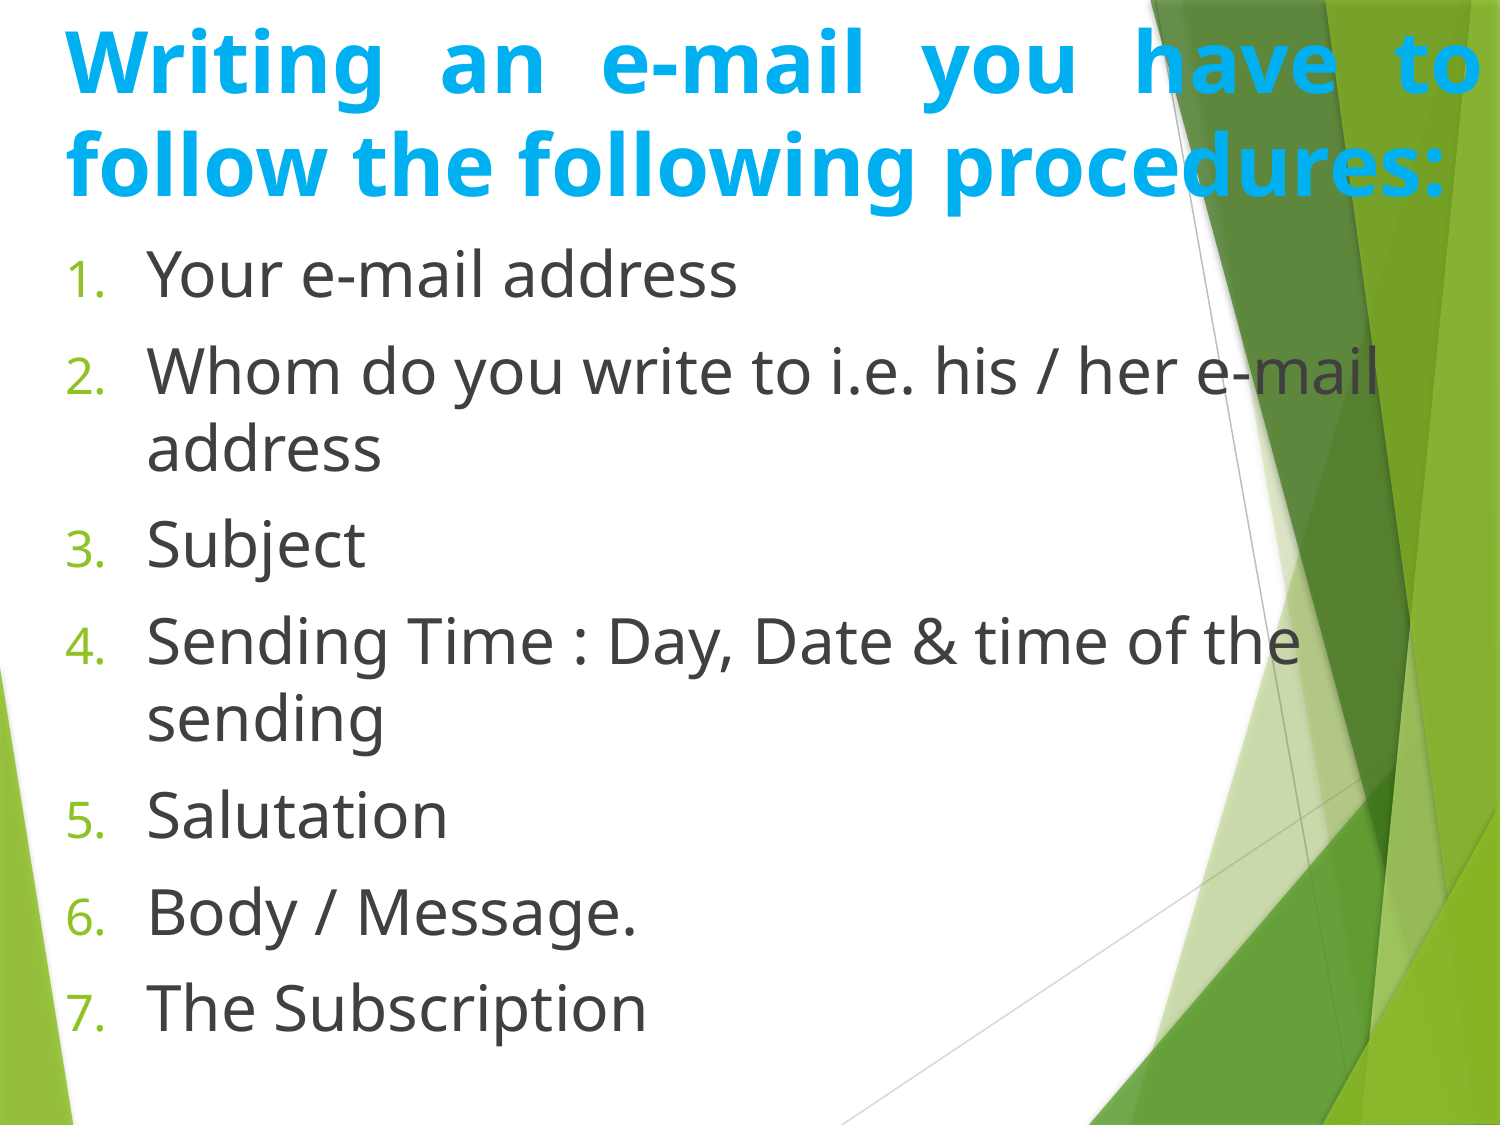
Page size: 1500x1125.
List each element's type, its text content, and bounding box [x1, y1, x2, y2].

list Writing an e-mail you have to follow the following procedures: Your e-mail address Whom do you write to i.e. his / her e-mail address Subject Sending Time : Day, Date & time of the sending Salutation Body / Message. The Subscription [50, 0, 1500, 1125]
